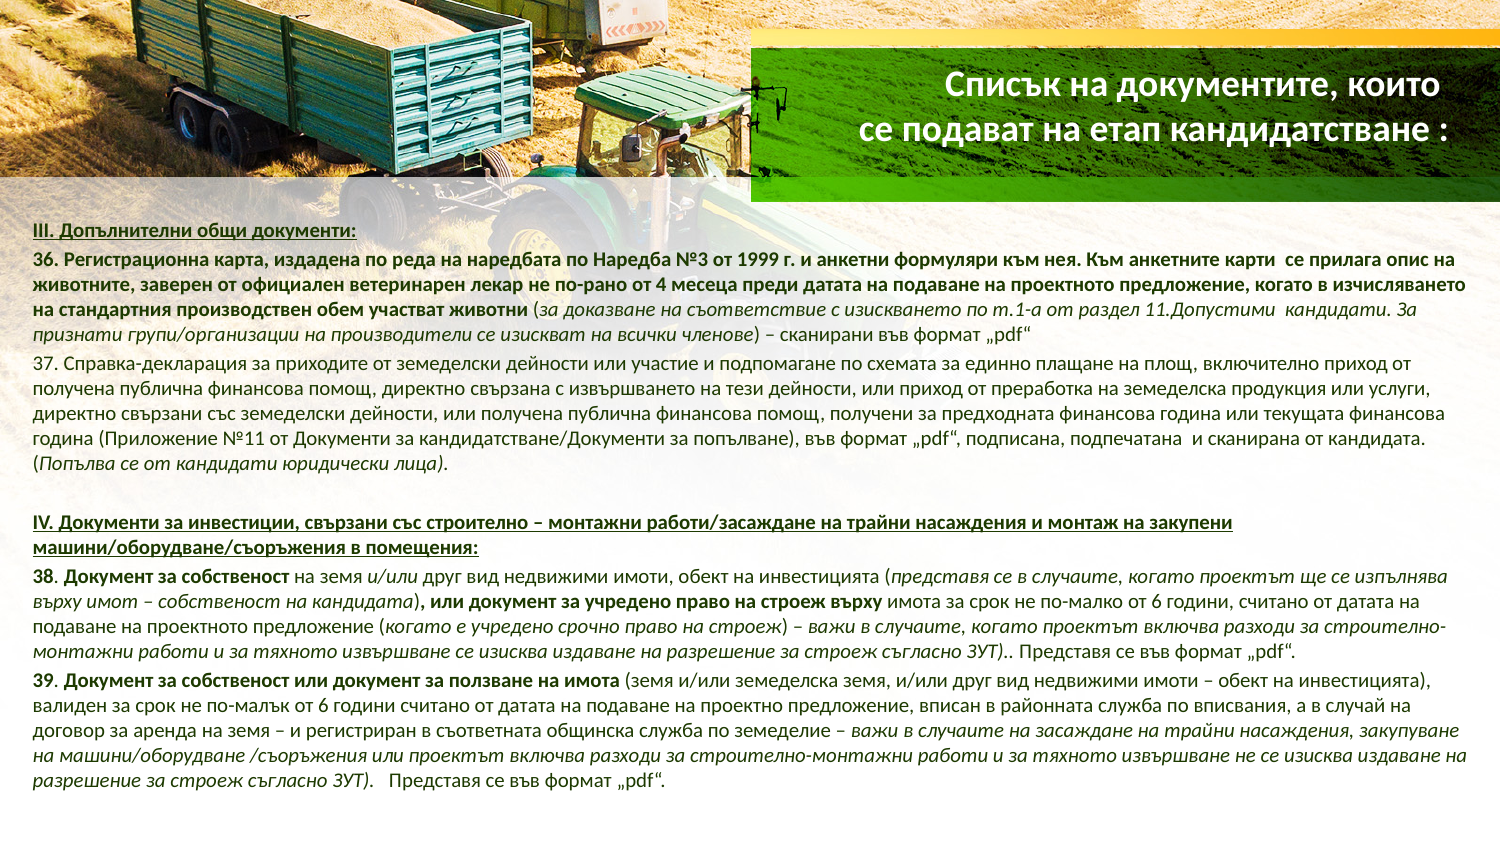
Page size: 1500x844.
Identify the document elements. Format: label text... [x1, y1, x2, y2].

title Списък на документите, които се подават на етап кандидатстване : [111, 79, 1465, 180]
list III. Допълнителни общи документи: 36. Регистрационна карта, издадена по реда на наредбата по Наредба №3 от 1999 г. и анкетни формуляри към нея. Към анкетните карти се прилага опис на животните, заверен от официален ветеринарен лекар не по-рано от 4 месеца преди датата на подаване на проектното предложение, когато в изчисляването на стандартния производствен обем участват животни (за доказване на съответствие с изискването по т.1-а от раздел 11.Допустими кандидати. За признати групи/организации на производители се изискват на всички членове) – сканирани във формат „pdf“ 37. Справка-декларация за приходите от земеделски дейности или участие и подпомагане по схемата за единно плащане на площ, включително приход от получена публична финансова помощ, директно свързана с извършването на тези дейности, или приход от преработка на земеделска продукция или услуги, директно свързани със земеделски дейности, или получена публична финансова помощ, получени за предходната финансова година или текущата финансова година (Приложение №11 от Документи за кандидатстване/Документи за попълване), във формат „pdf“, подписана, подпечатана и сканирана от кандидата. (Попълва се от кандидати юридически лица). IV. Документи за инвестиции, свързани със строително – монтажни работи/засаждане на трайни насаждения и монтаж на закупени машини/оборудване/съоръжения в помещения: 38. Документ за собственост на земя и/или друг вид недвижими имоти, обект на инвестицията (представя се в случаите, когато проектът ще се изпълнява върху имот – собственост на кандидата), или документ за учредено право на строеж върху имота за срок не по-малко от 6 години, считано от датата на подаване на проектното предложение (когато е учредено срочно право на строеж) – важи в случаите, когато проектът включва разходи за строително-монтажни работи и за тяхното извършване се изисква издаване на разрешение за строеж съгласно ЗУТ).. Представя се във формат „pdf“. 39. Документ за собственост или документ за ползване на имота (земя и/или земеделска земя, и/или друг вид недвижими имоти – обект на инвестицията), валиден за срок не по-малък от 6 години считано от датата на подаване на проектно предложение, вписан в районната служба по вписвания, а в случай на договор за аренда на земя – и регистриран в съответната общинска служба по земеделие – важи в случаите на засаждане на трайни насаждения, закупуване на машини/оборудване /съоръжения или проектът включва разходи за строително-монтажни работи и за тяхното извършване не се изисква издаване на разрешение за строеж съгласно ЗУТ). Представя се във формат „pdf“. [17, 208, 1500, 761]
picture [0, 0, 1500, 844]
